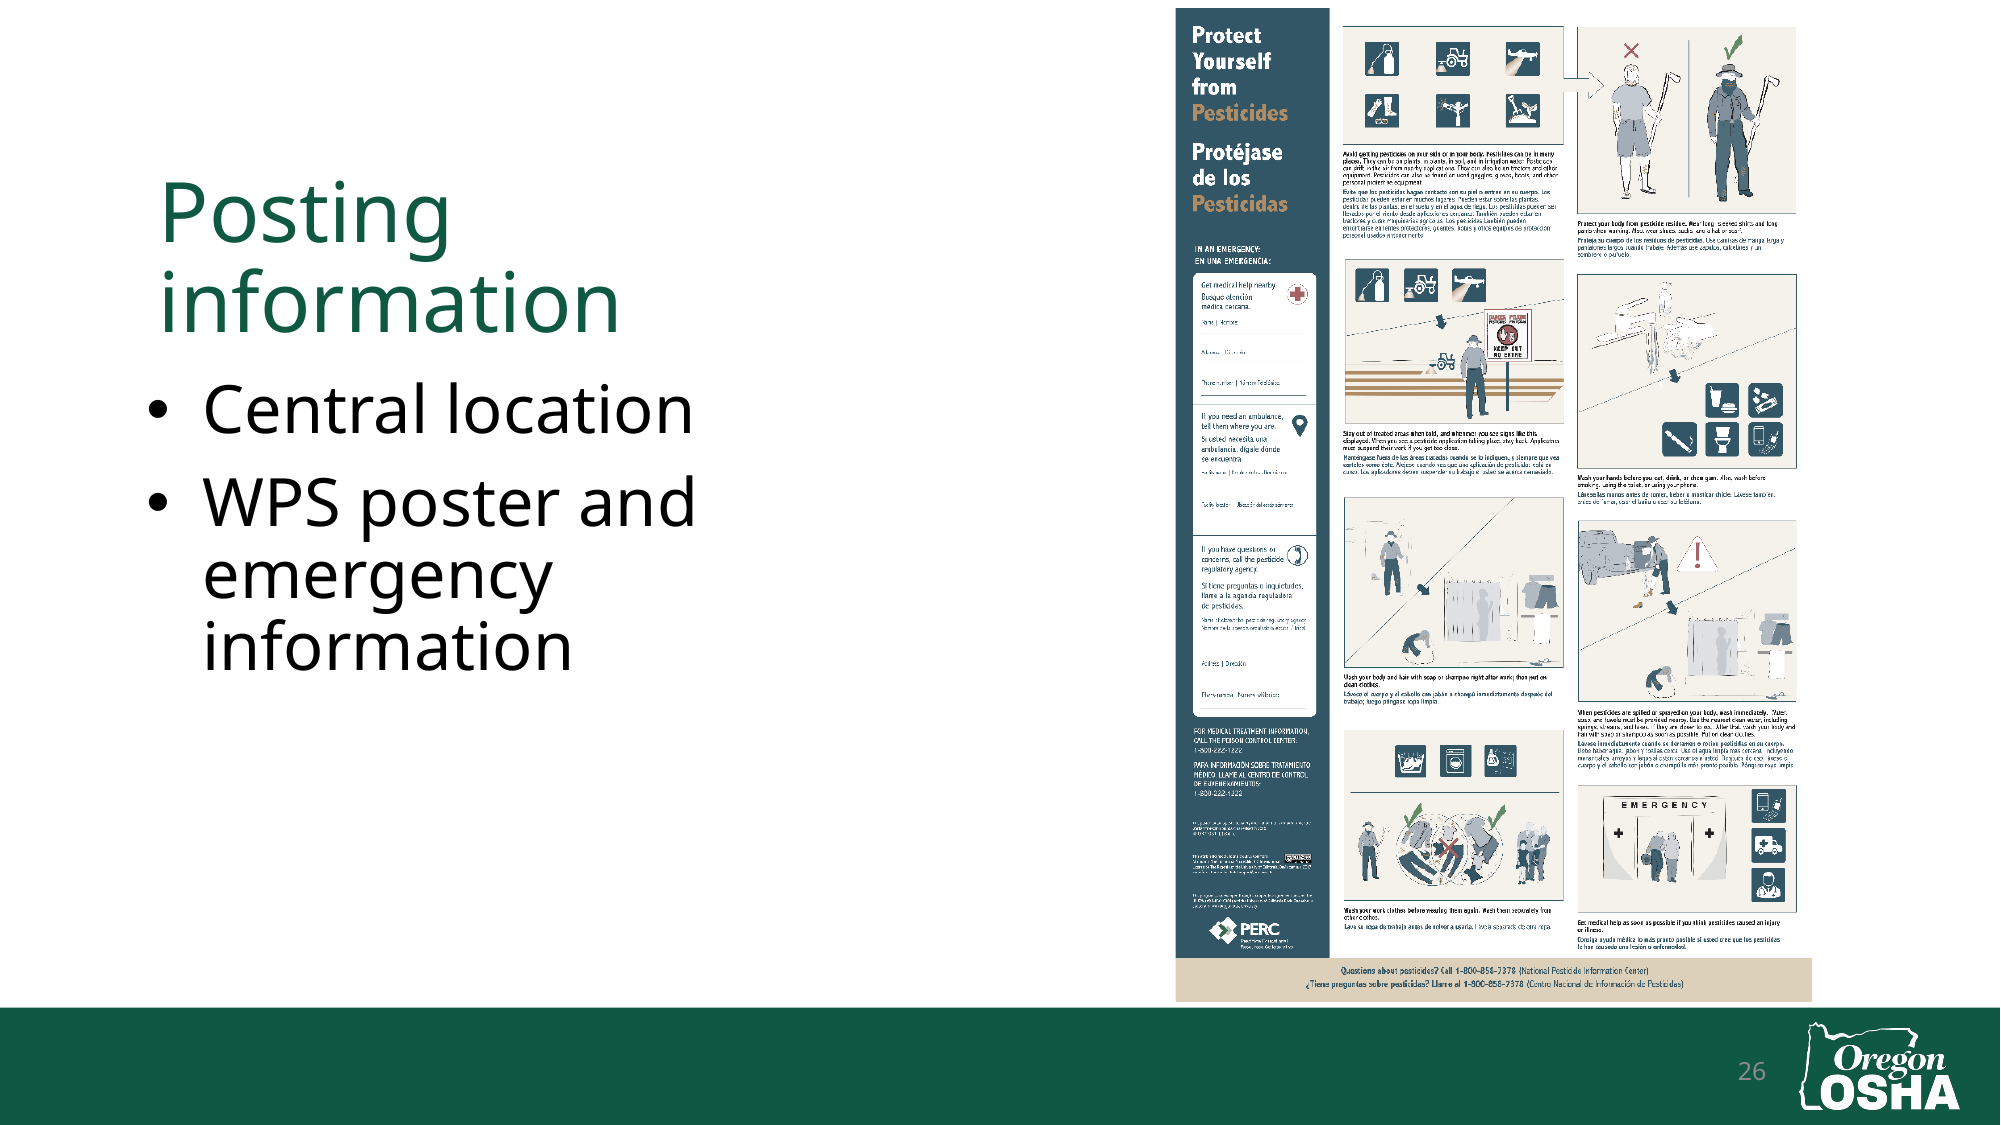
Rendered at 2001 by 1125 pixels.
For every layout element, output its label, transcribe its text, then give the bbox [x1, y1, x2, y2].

picture [1790, 1013, 1969, 1119]
slide_number 26 [1331, 1042, 1782, 1102]
list Central location WPS poster and emergency information [131, 368, 950, 994]
picture [1175, 7, 1812, 1002]
title Posting information [144, 95, 900, 358]
